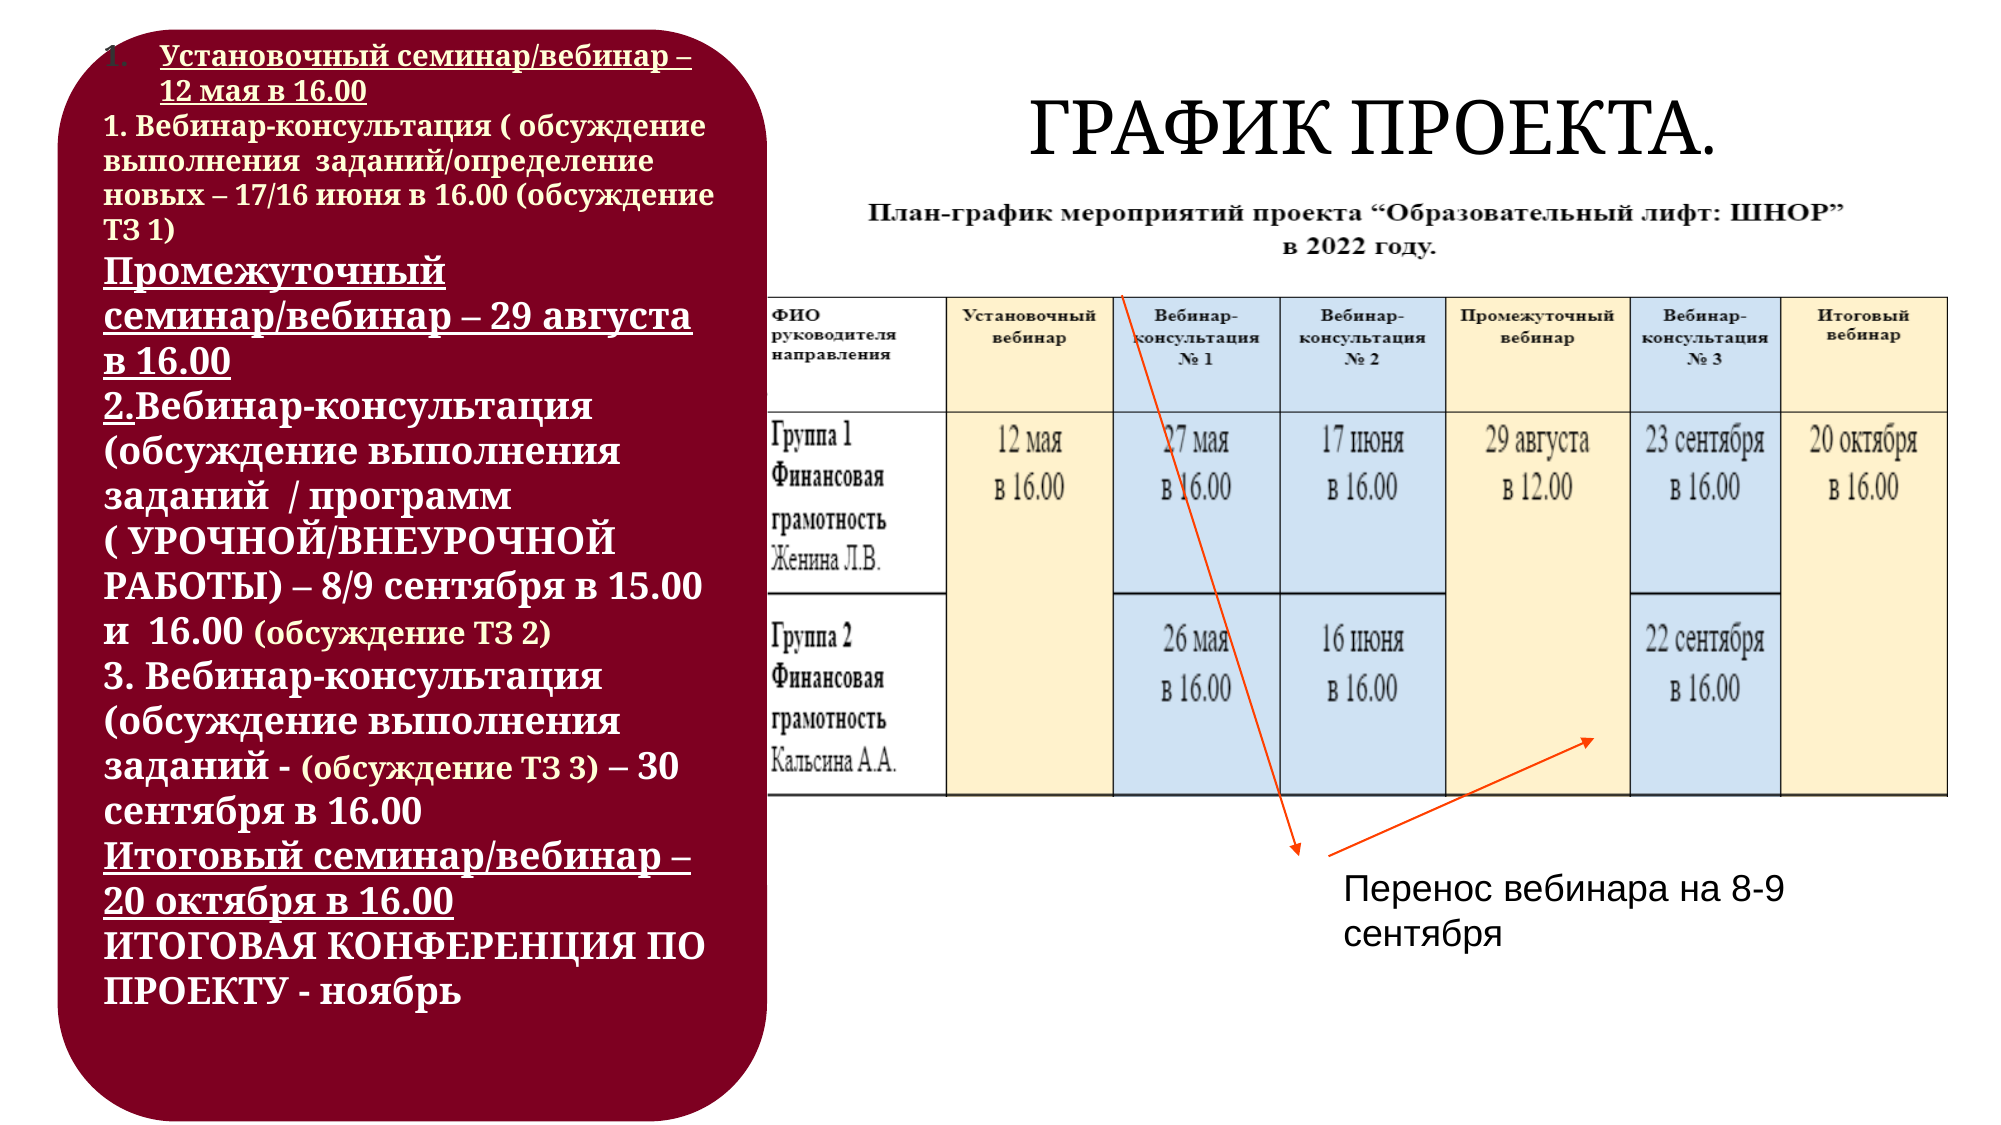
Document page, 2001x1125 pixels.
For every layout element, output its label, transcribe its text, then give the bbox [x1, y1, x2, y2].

text_box [1282, 804, 1302, 857]
text_box ГРАФИК ПРОЕКТА. [749, 72, 1978, 178]
picture [767, 176, 1949, 797]
text_box Установочный семинар/вебинар – 12 мая в 16.00 1. Вебинар-консультация ( обсуждение выполнения заданий/определение новых – 17/16 июня в 16.00 (обсуждение ТЗ 1) Промежуточный семинар/вебинар – 29 августа в 16.00 2.Вебинар-консультация (обсуждение выполнения заданий / программ ( УРОЧНОЙ/ВНЕУРОЧНОЙ РАБОТЫ) – 8/9 сентября в 15.00 и 16.00 (обсуждение ТЗ 2) 3. Вебинар-консультация (обсуждение выполнения заданий - (обсуждение ТЗ 3) – 30 сентября в 16.00 Итоговый семинар/вебинар – 20 октября в 16.00 ИТОГОВАЯ КОНФЕРЕНЦИЯ ПО ПРОЕКТУ - ноябрь [88, 29, 738, 1019]
text_box [57, 68, 768, 1122]
text_box Перенос вебинара на 8-9 сентября [1328, 856, 1971, 913]
